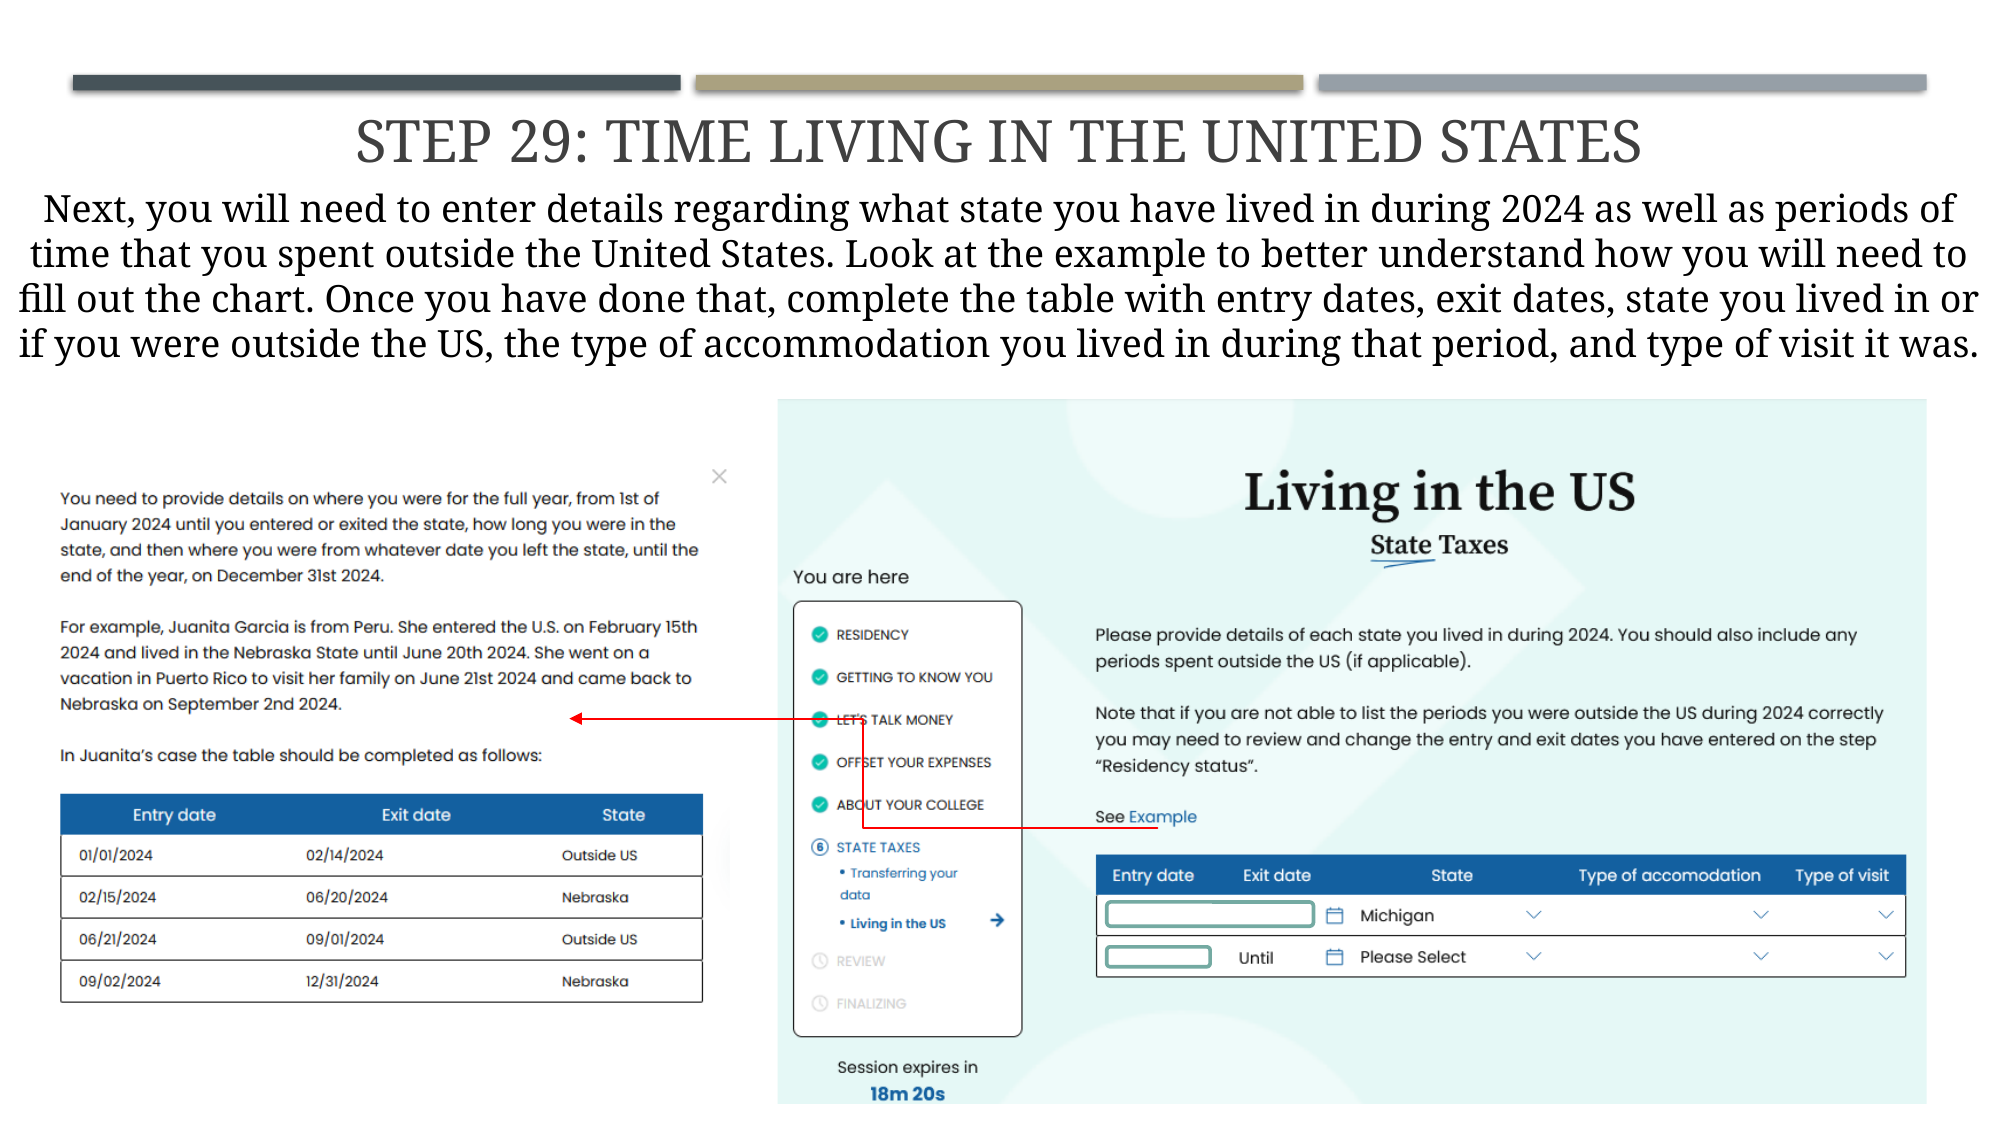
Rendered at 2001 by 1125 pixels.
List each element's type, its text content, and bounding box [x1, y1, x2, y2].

text_box Next, you will need to enter details regarding what state you have lived in during 2024 as well as periods of time that you spent outside the United States. Look at the example to better understand how you will need to fill out the chart. Once you have done that, complete the table with entry dates, exit dates, state you lived in or if you were outside the US, the type of accommodation you lived in during that period, and type of visit it was. [0, 178, 2000, 373]
picture [36, 459, 730, 1019]
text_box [568, 718, 1158, 829]
picture [777, 398, 1928, 1104]
title Step 29: time Living in the united states [301, 79, 1699, 178]
